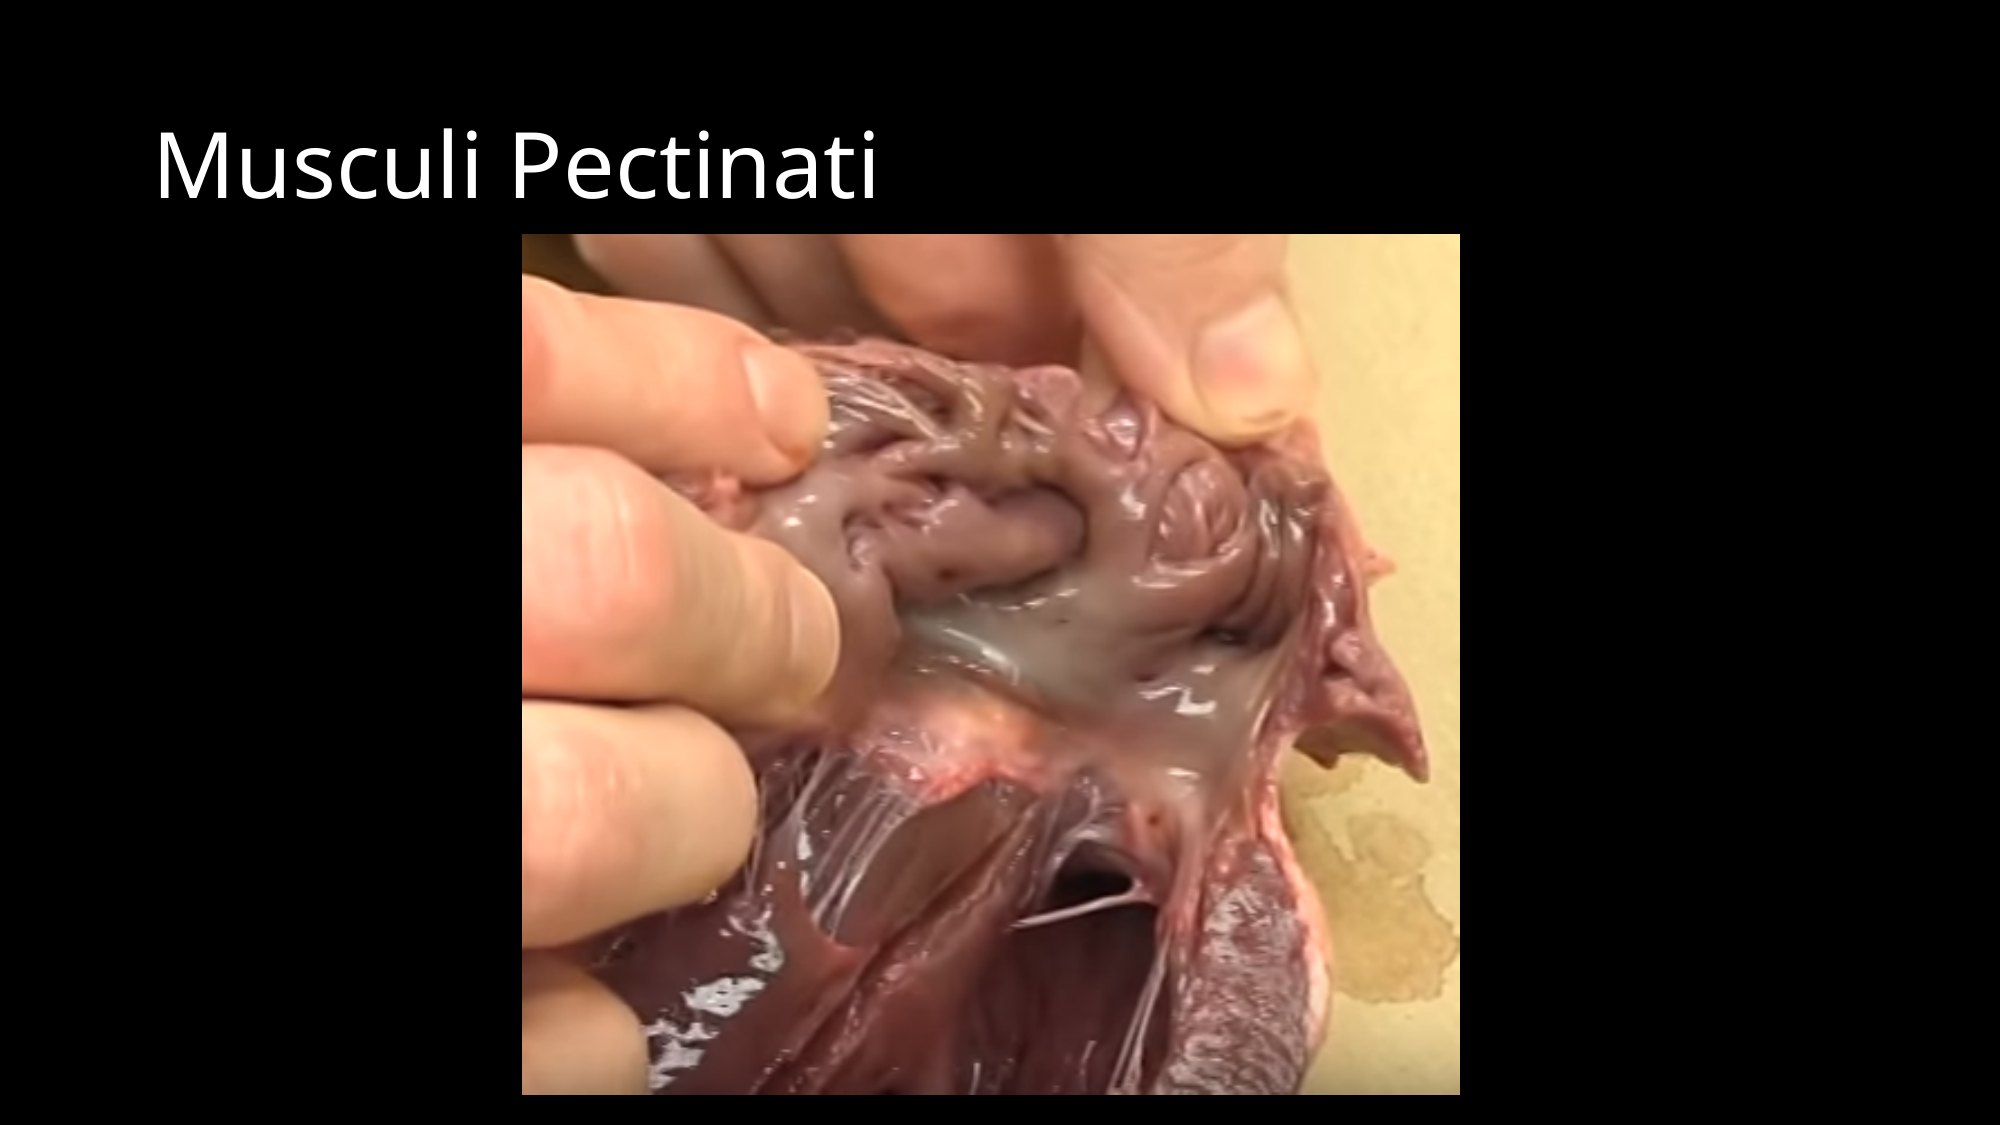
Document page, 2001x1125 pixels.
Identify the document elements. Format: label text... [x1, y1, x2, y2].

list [522, 234, 1460, 1095]
title Musculi Pectinati [137, 59, 1863, 278]
